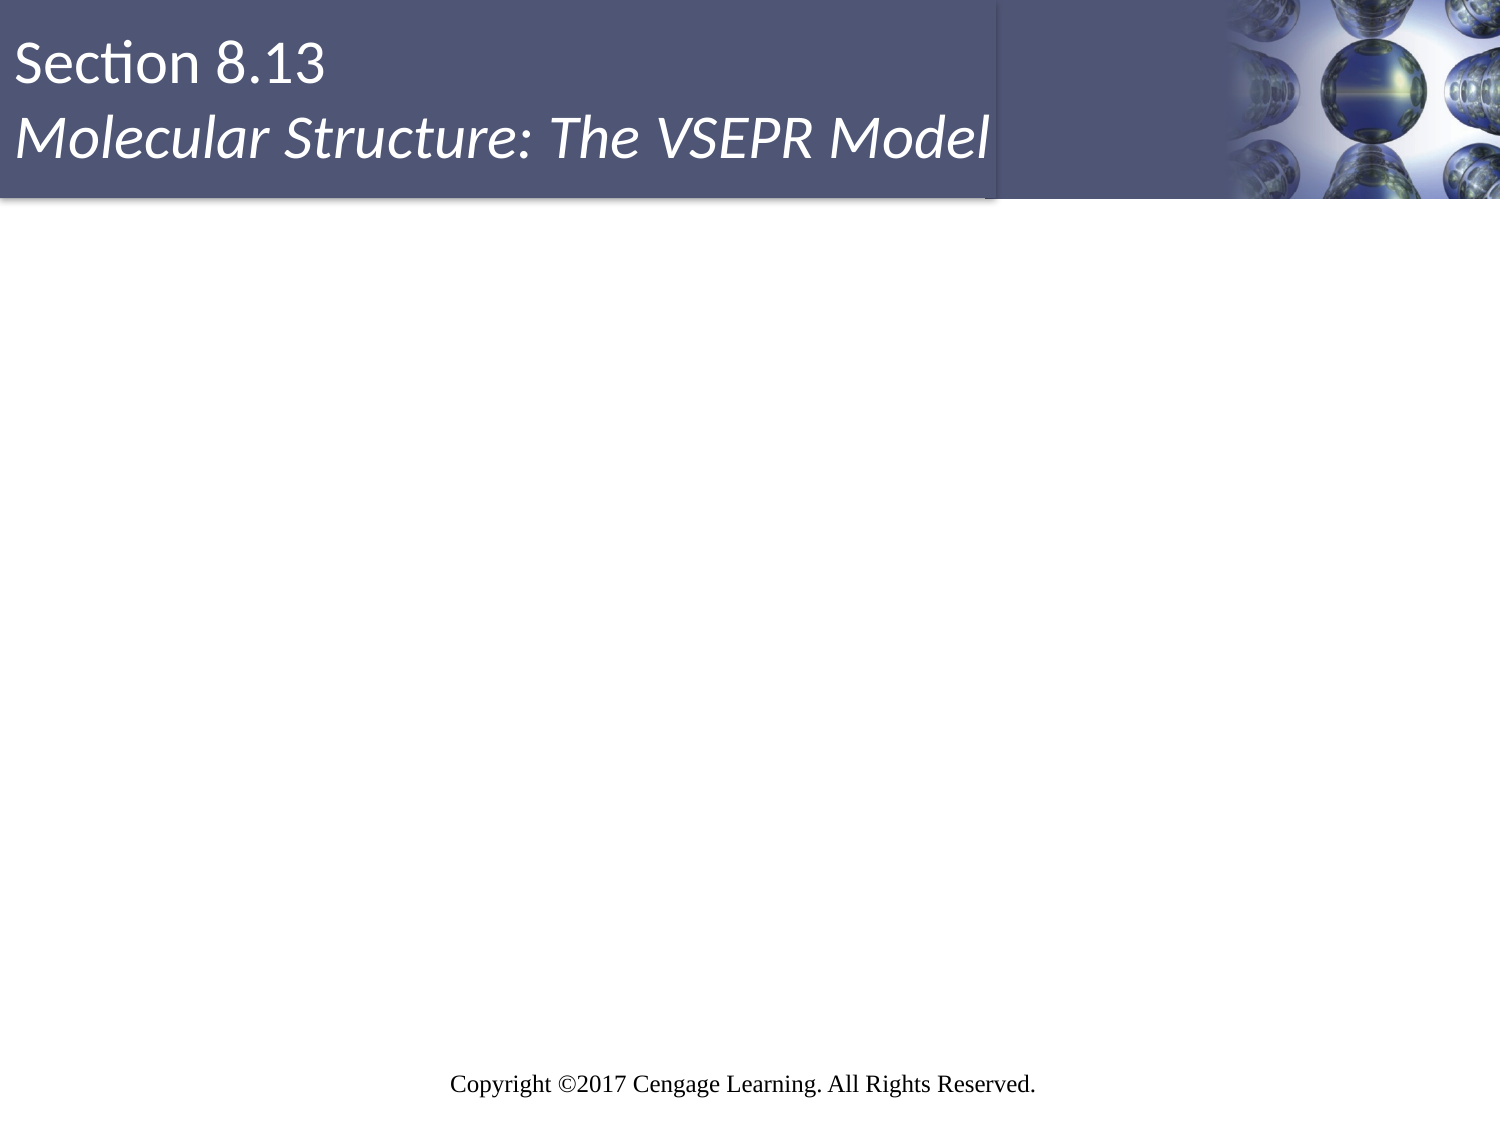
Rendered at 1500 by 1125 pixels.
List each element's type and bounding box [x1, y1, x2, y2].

picture [996, 0, 1500, 199]
